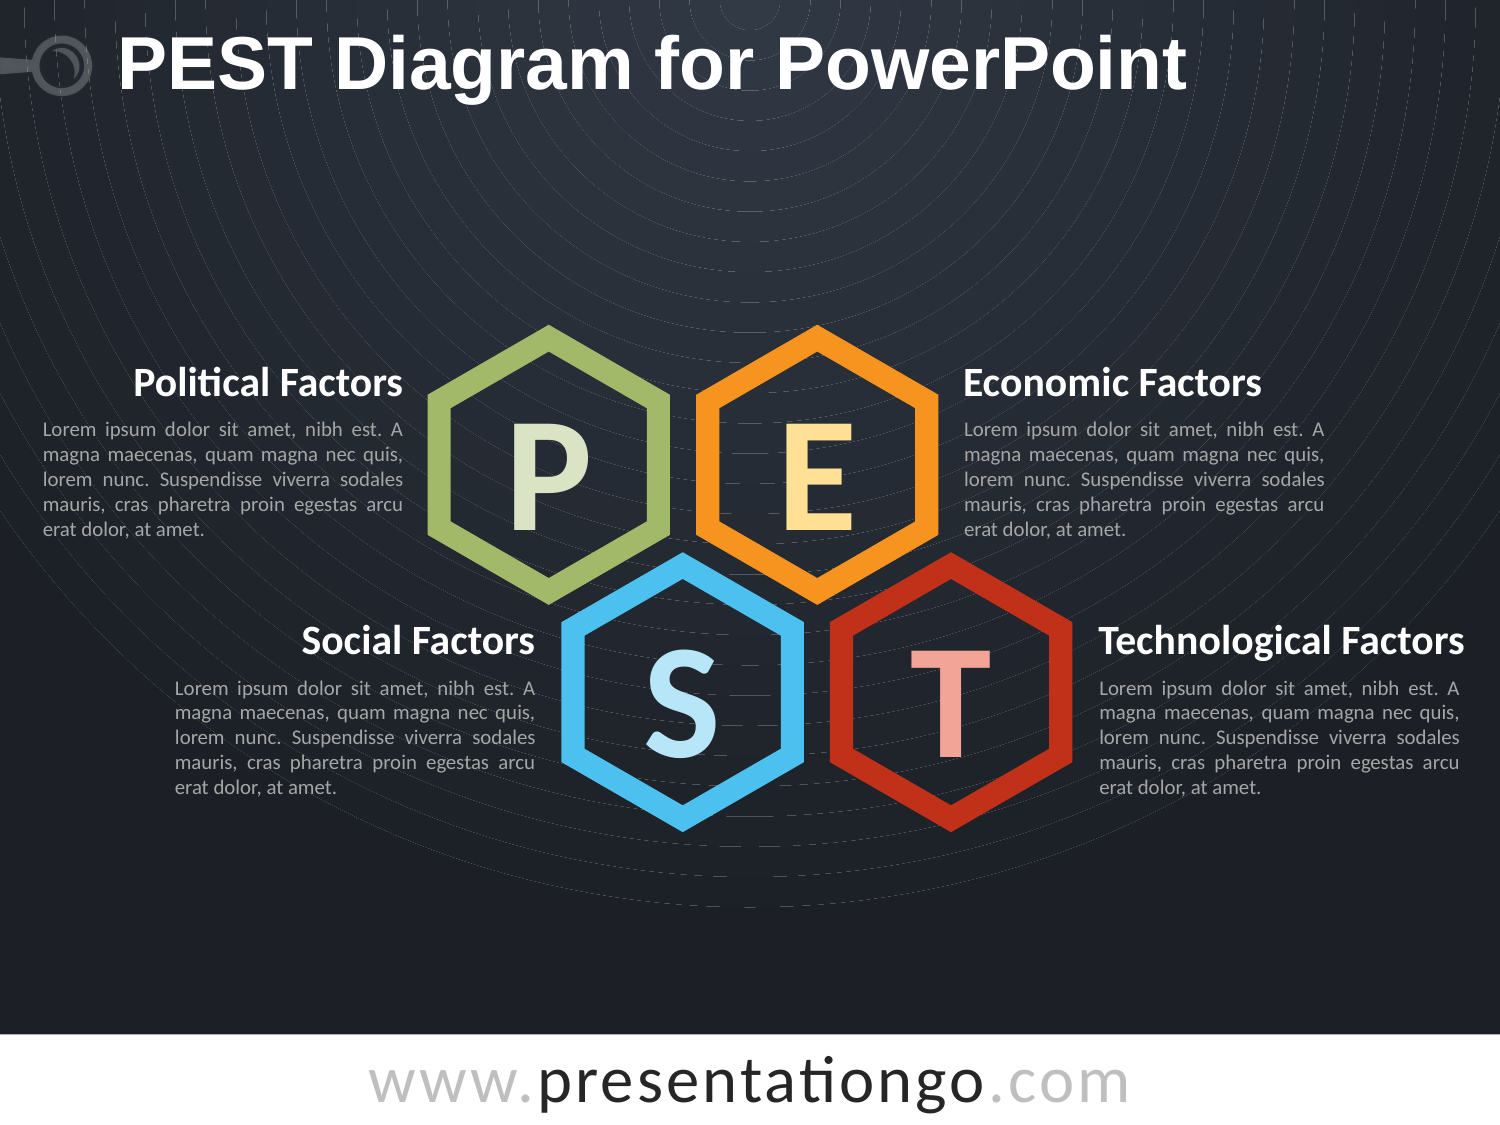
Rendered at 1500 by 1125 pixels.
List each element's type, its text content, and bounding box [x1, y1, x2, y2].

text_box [963, 346, 1325, 550]
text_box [427, 324, 1073, 833]
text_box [1098, 604, 1470, 809]
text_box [173, 604, 536, 809]
title PEST Diagram for PowerPoint [103, 17, 1397, 139]
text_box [41, 346, 404, 550]
